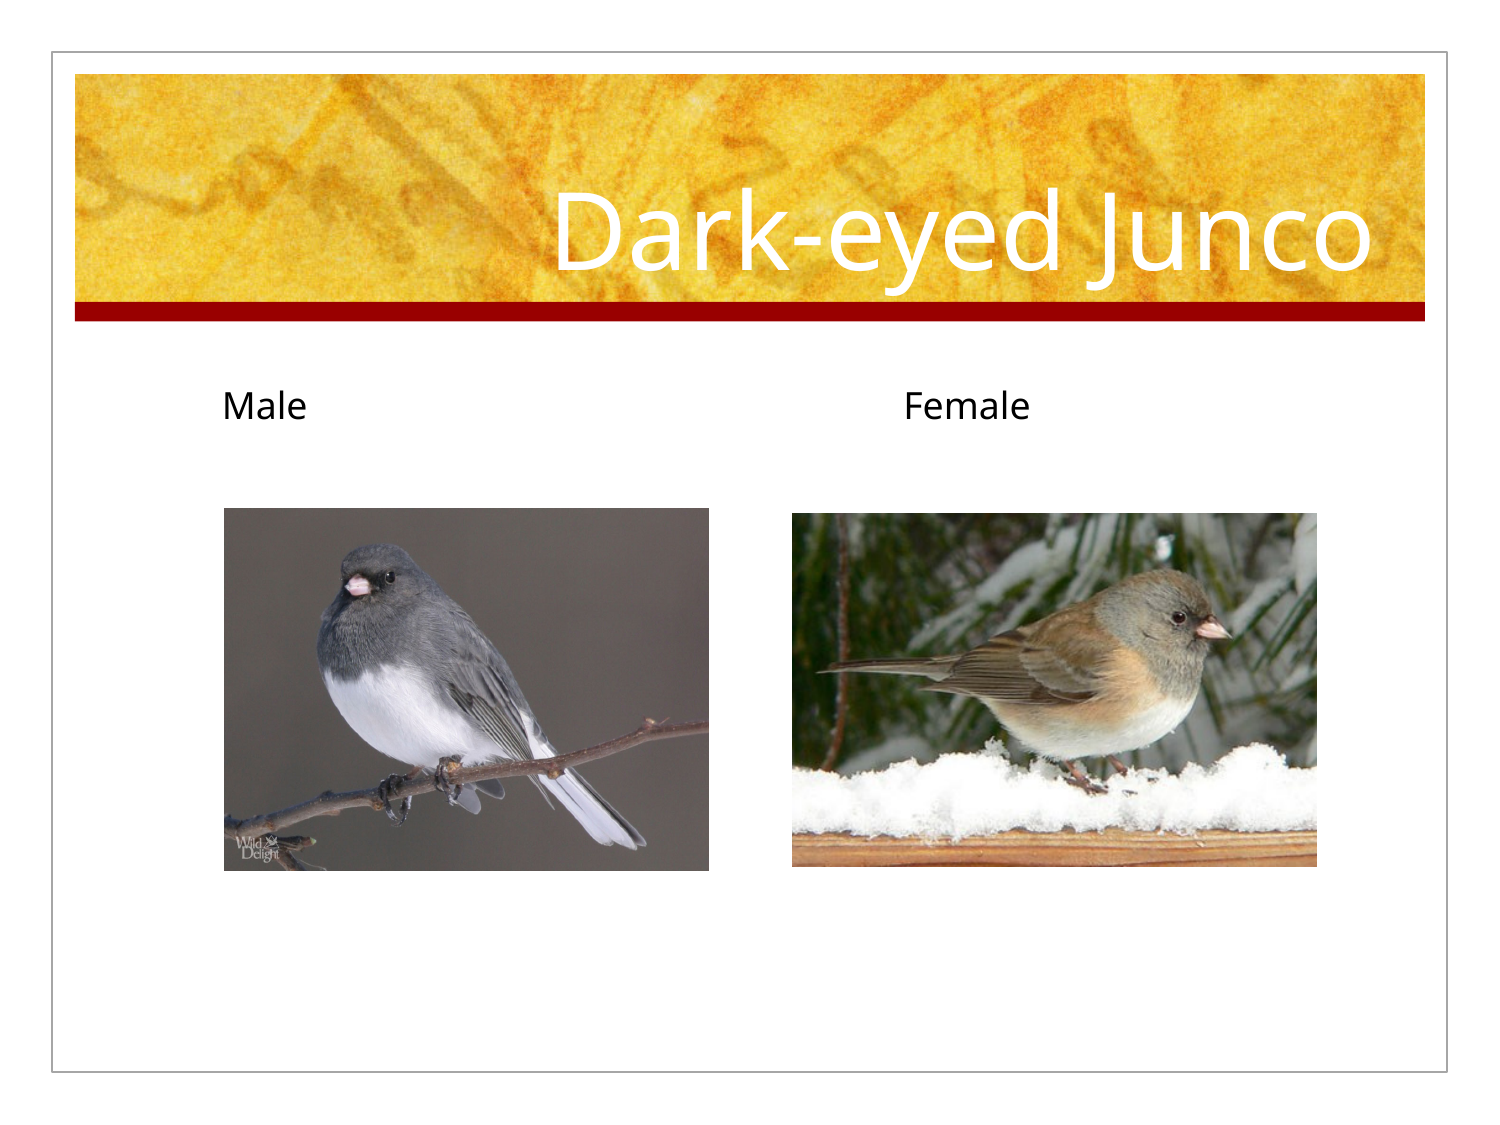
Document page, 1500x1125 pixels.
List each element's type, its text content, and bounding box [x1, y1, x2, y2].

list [791, 414, 1318, 966]
picture [75, 74, 1425, 301]
title Dark-eyed Junco [108, 74, 1392, 292]
text_box Male [207, 374, 323, 435]
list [223, 434, 709, 945]
text_box Female [888, 374, 1046, 414]
